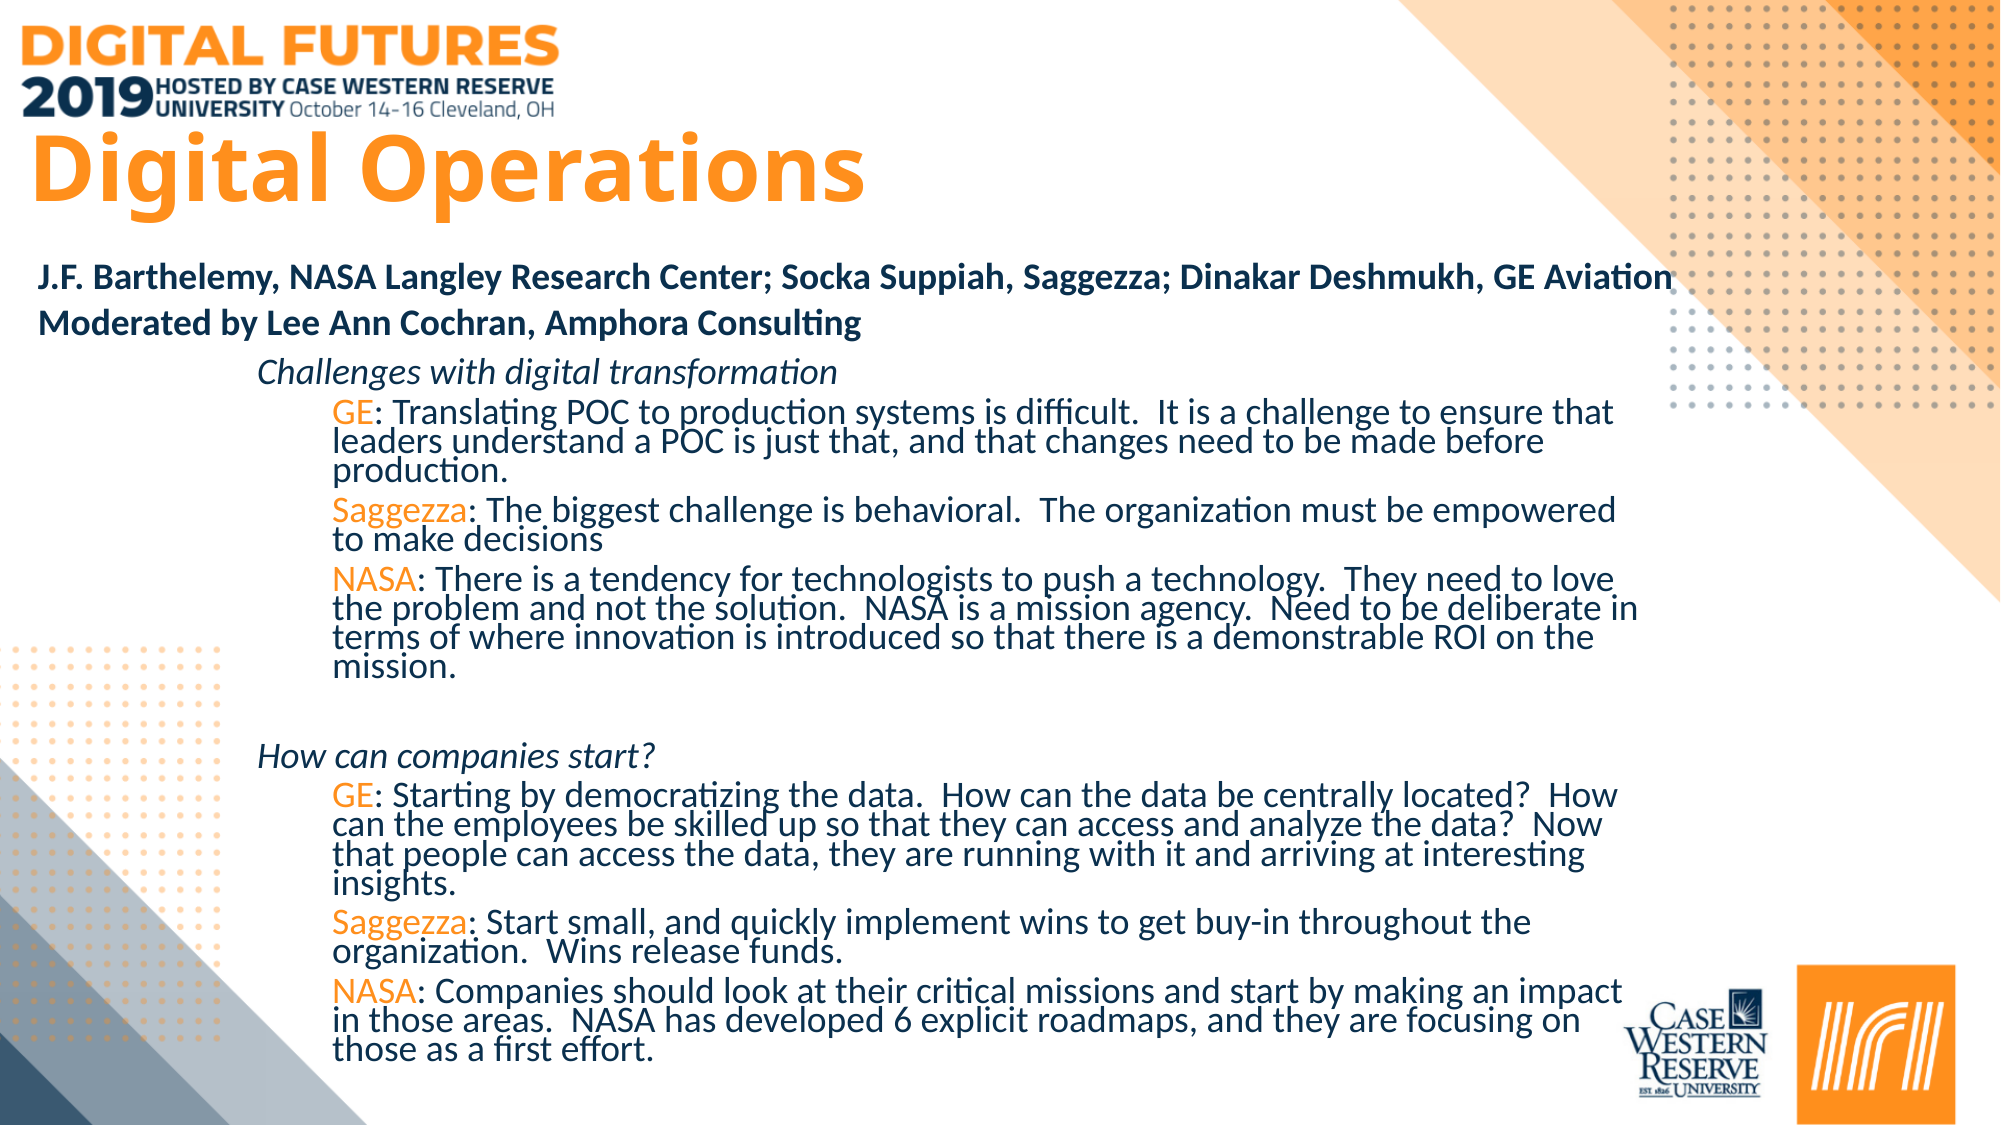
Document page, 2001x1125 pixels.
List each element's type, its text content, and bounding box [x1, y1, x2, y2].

picture [0, 0, 2001, 1125]
text_box [972, 562, 1937, 1125]
title Digital Operations [13, 130, 1689, 213]
list Challenges with digital transformation GE: Translating POC to production systems is difficult. It is a challenge to ensure that leaders understand a POC is just that, and that changes need to be made before production. Saggezza: The biggest challenge is behavioral. The organization must be empowered to make decisions NASA: There is a tendency for technologists to push a technology. They need to love the problem and not the solution. NASA is a mission agency. Need to be deliberate in terms of where innovation is introduced so that there is a demonstrable ROI on the mission. How can companies start? GE: Starting by democratizing the data. How can the data be centrally located? How can the employees be skilled up so that they can access and analyze the data? Now that people can access the data, they are running with it and arriving at interesting insights. Saggezza: Start small, and quickly implement wins to get buy-in throughout the organization. Wins release funds. NASA: Companies should look at their critical missions and start by making an impact in those areas. NASA has developed 6 explicit roadmaps, and they are focusing on those as a first effort. [242, 355, 1662, 1125]
text_box Discussion Panel – Page 2 J.F. Barthelemy, NASA Langley Research Center; Socka Suppiah, Saggezza; Dinakar Deshmukh, GE Aviation Moderated by Lee Ann Cochran, Amphora Consulting [22, 239, 2000, 353]
